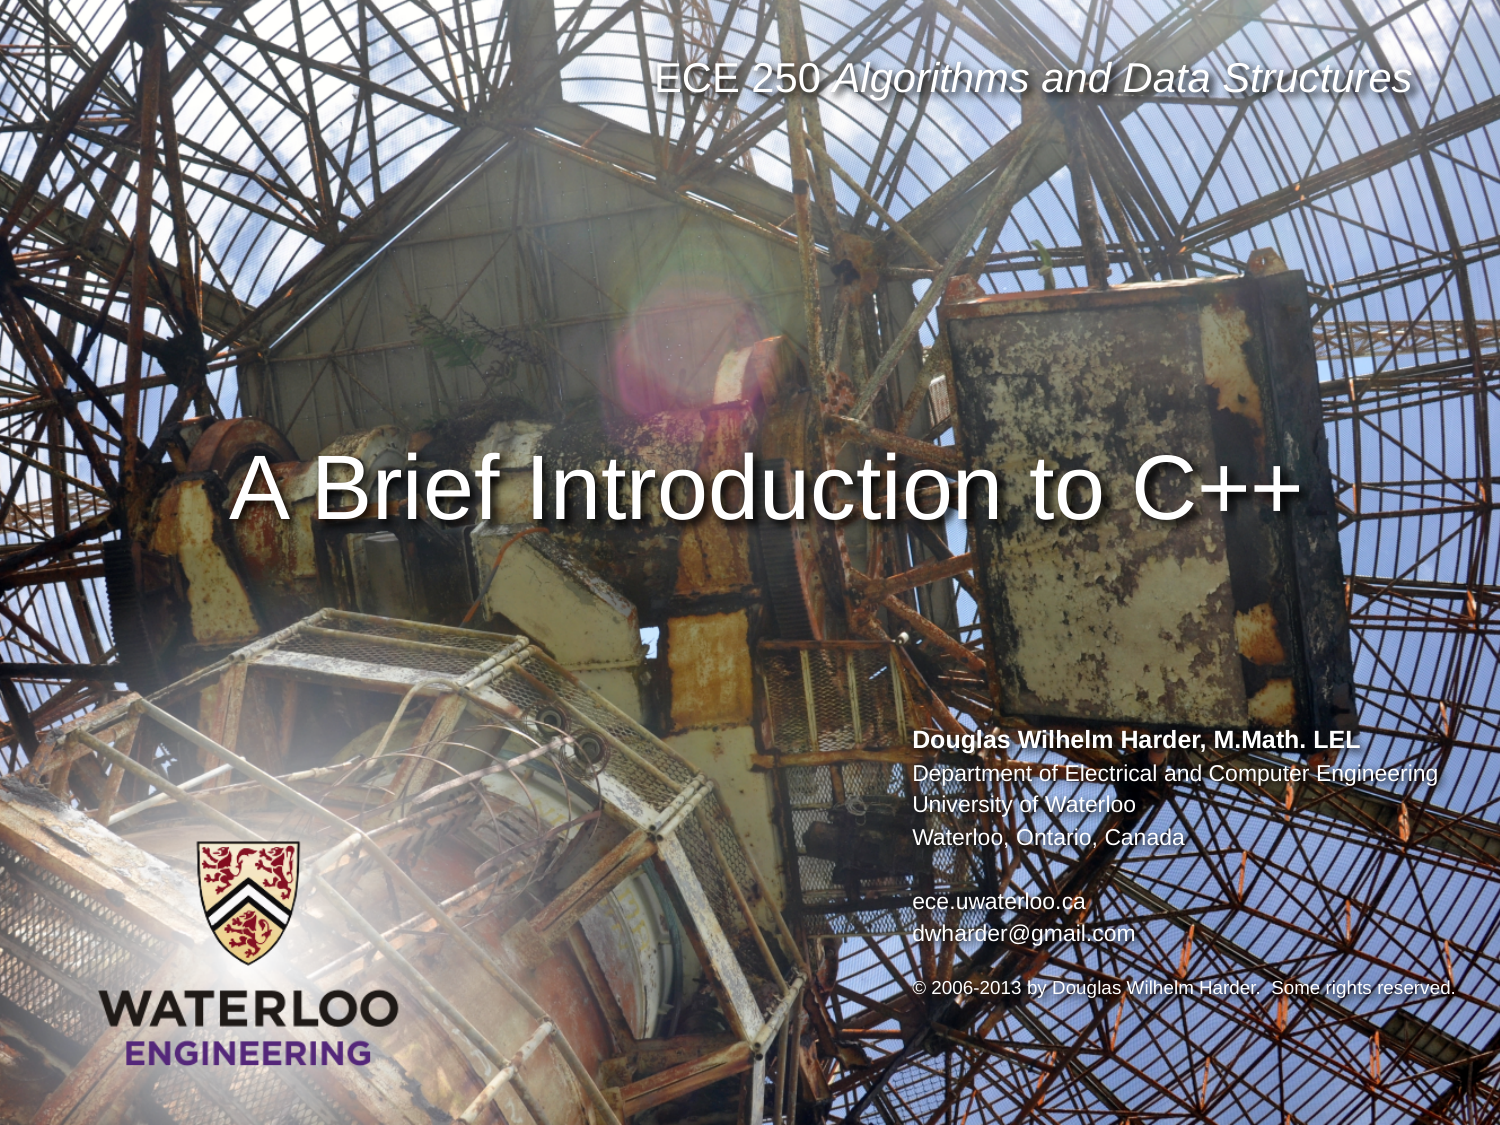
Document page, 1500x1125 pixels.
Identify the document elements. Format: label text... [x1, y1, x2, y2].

text_box A Brief Introduction to C++ [88, 420, 1447, 546]
picture [0, 0, 1500, 1125]
